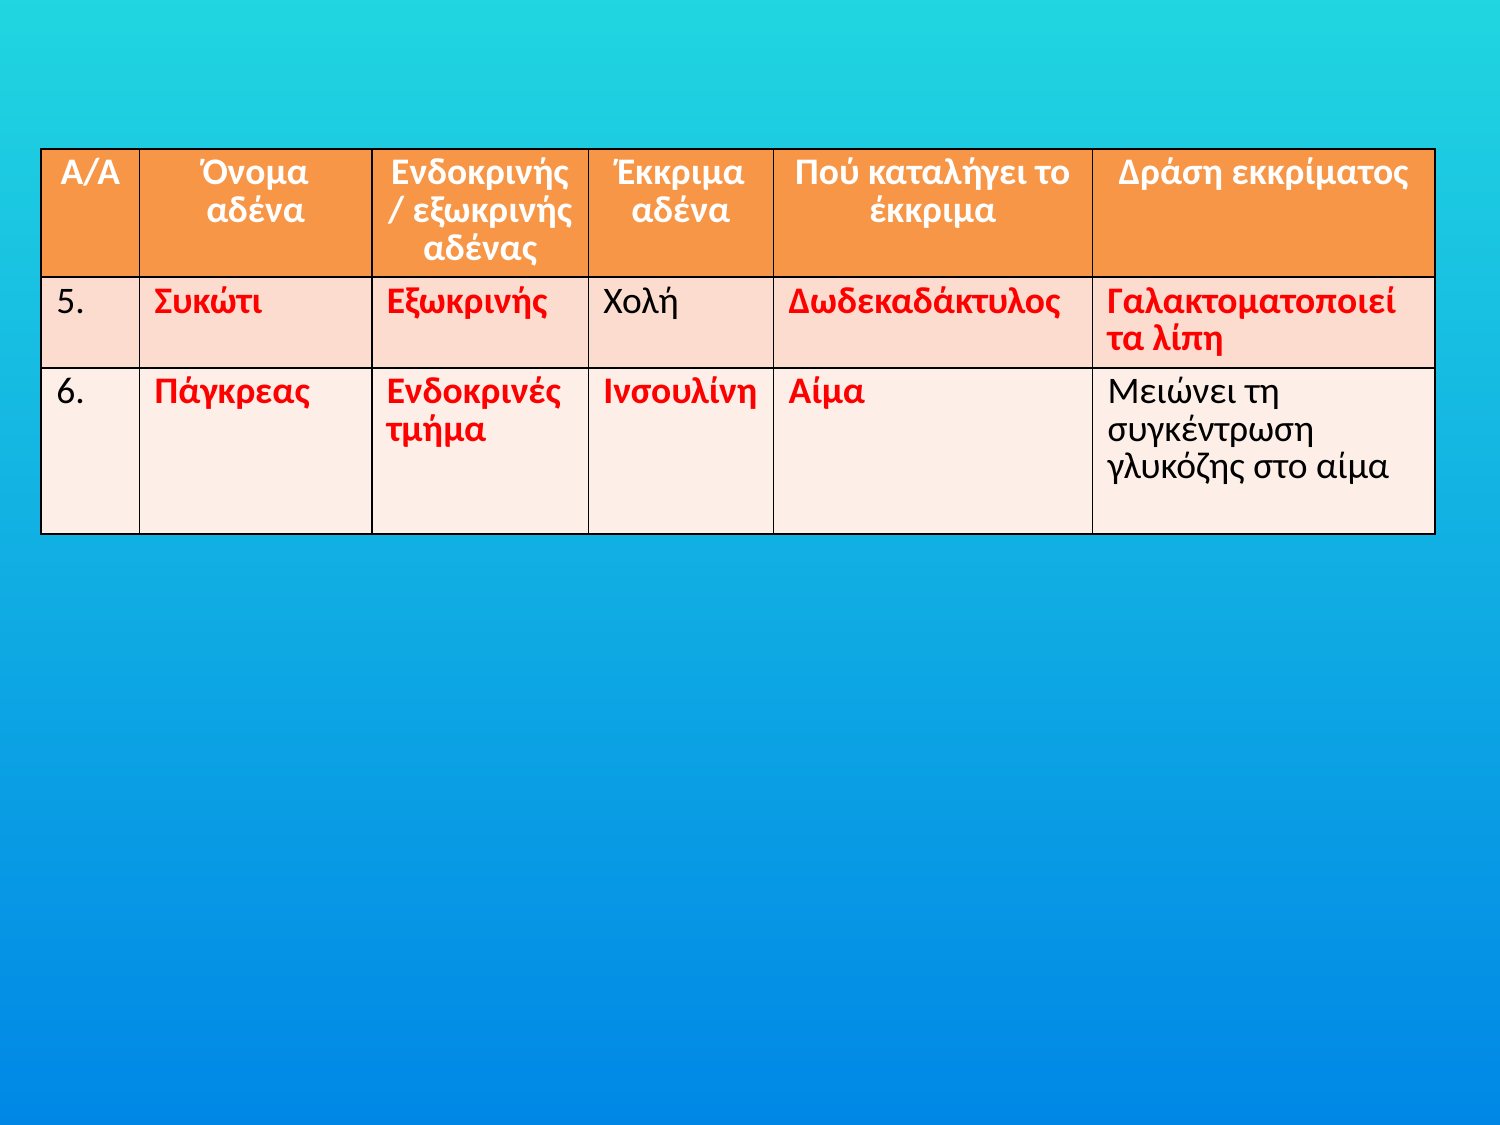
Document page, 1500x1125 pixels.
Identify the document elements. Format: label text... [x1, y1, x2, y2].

table_cell 5. [42, 278, 139, 367]
table_cell Χολή [589, 278, 773, 367]
table_cell Ινσουλίνη [589, 369, 773, 533]
table_cell Μειώνει τη συγκέντρωση γλυκόζης στο αίμα [1093, 369, 1434, 533]
table_header Δράση εκκρίματος [1093, 150, 1434, 276]
table_cell Συκώτι [140, 278, 371, 367]
table_header Α/Α [42, 150, 139, 276]
table_cell Γαλακτοματοποιεί τα λίπη [1093, 278, 1434, 367]
table_cell Δωδεκαδάκτυλος [774, 278, 1092, 367]
table_cell Εξωκρινής [373, 278, 588, 367]
table_header Όνομα αδένα [140, 150, 371, 276]
table_header Ενδοκρινής/ εξωκρινής αδένας [373, 150, 588, 276]
table_cell 6. [42, 369, 139, 533]
table_header Έκκριμα αδένα [589, 150, 773, 276]
table_cell Ενδοκρινές τμήμα [373, 369, 588, 533]
table_header Πού καταλήγει το έκκριμα [774, 150, 1092, 276]
table_cell Αίμα [774, 369, 1092, 533]
table_cell Πάγκρεας [140, 369, 371, 533]
